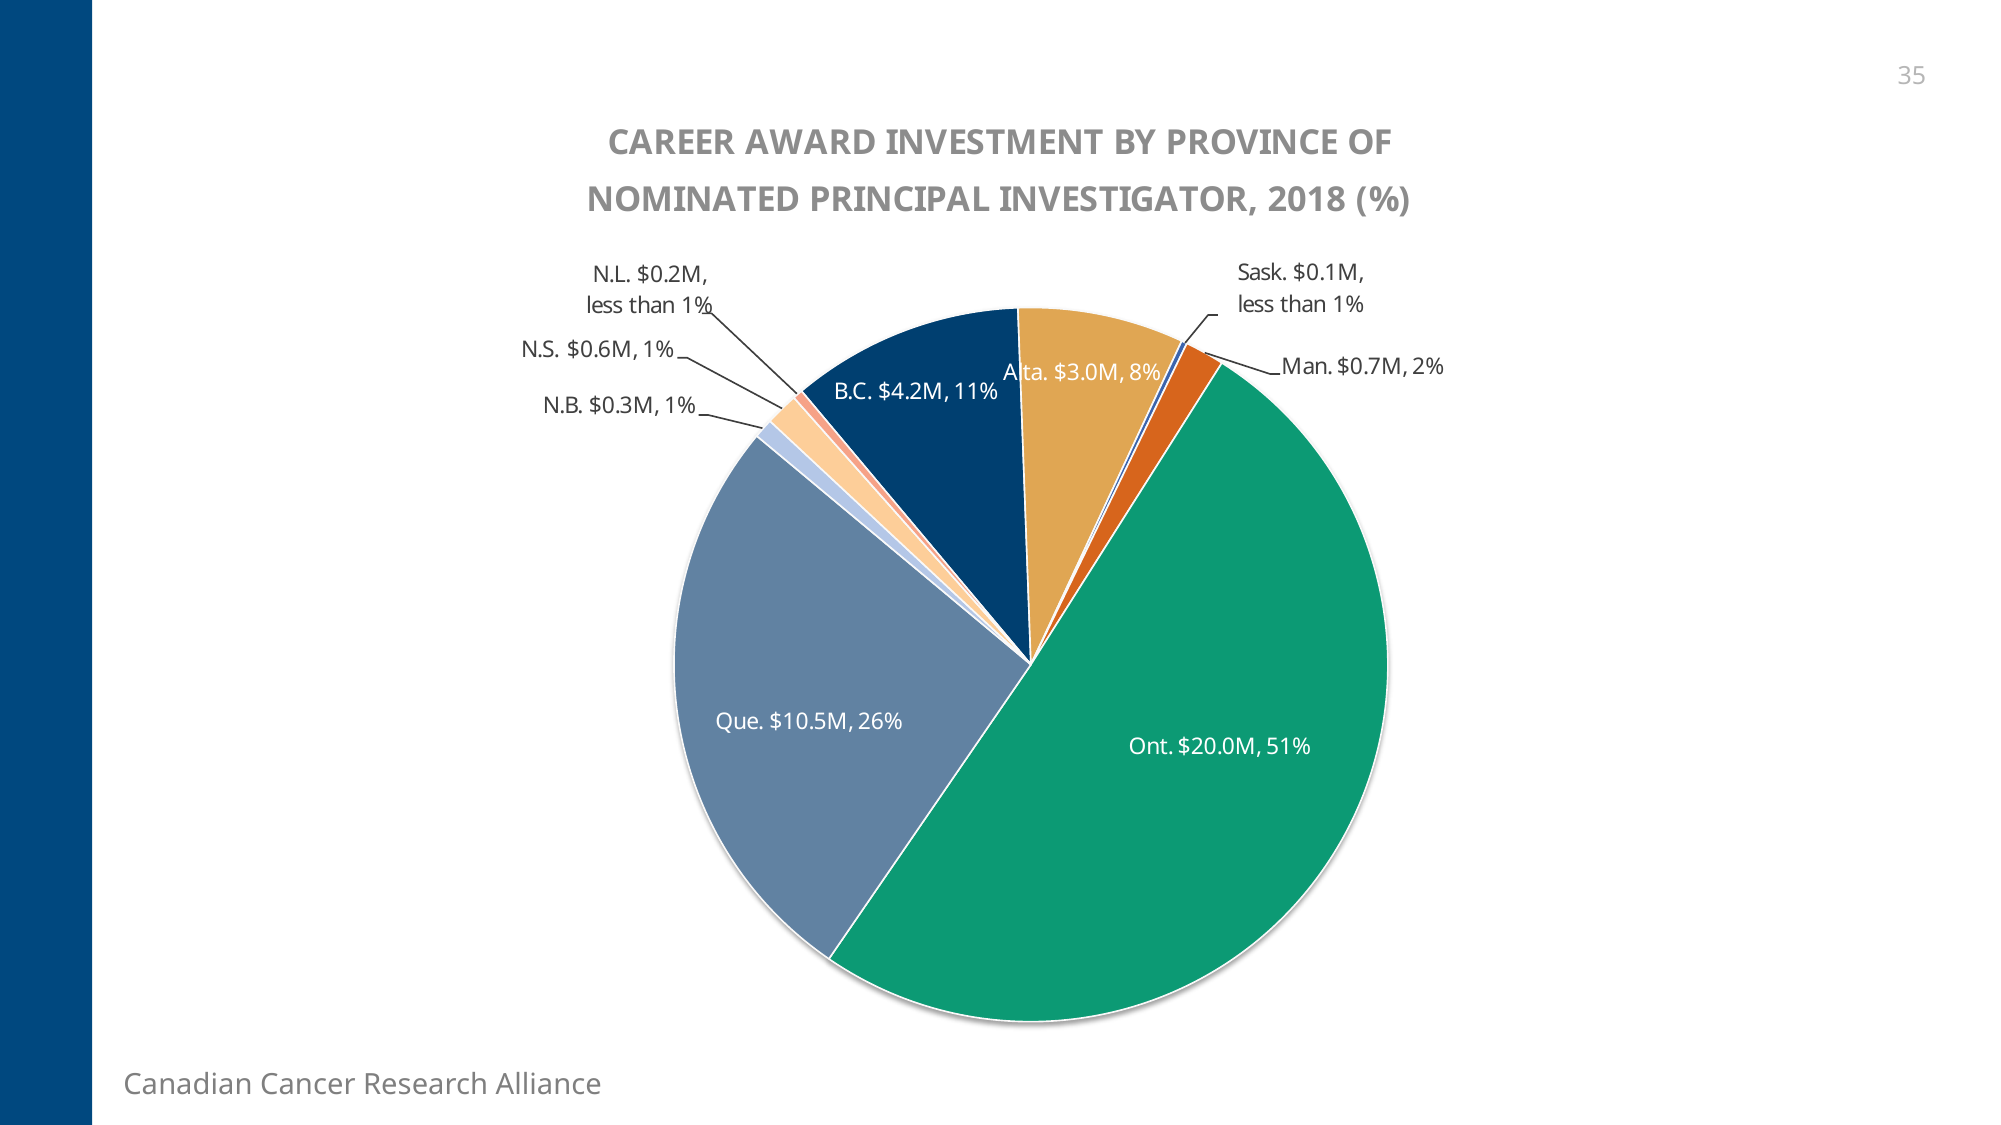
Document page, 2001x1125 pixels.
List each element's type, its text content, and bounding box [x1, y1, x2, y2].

slide_number 35 [1491, 52, 1942, 113]
picture [368, 79, 1632, 1046]
